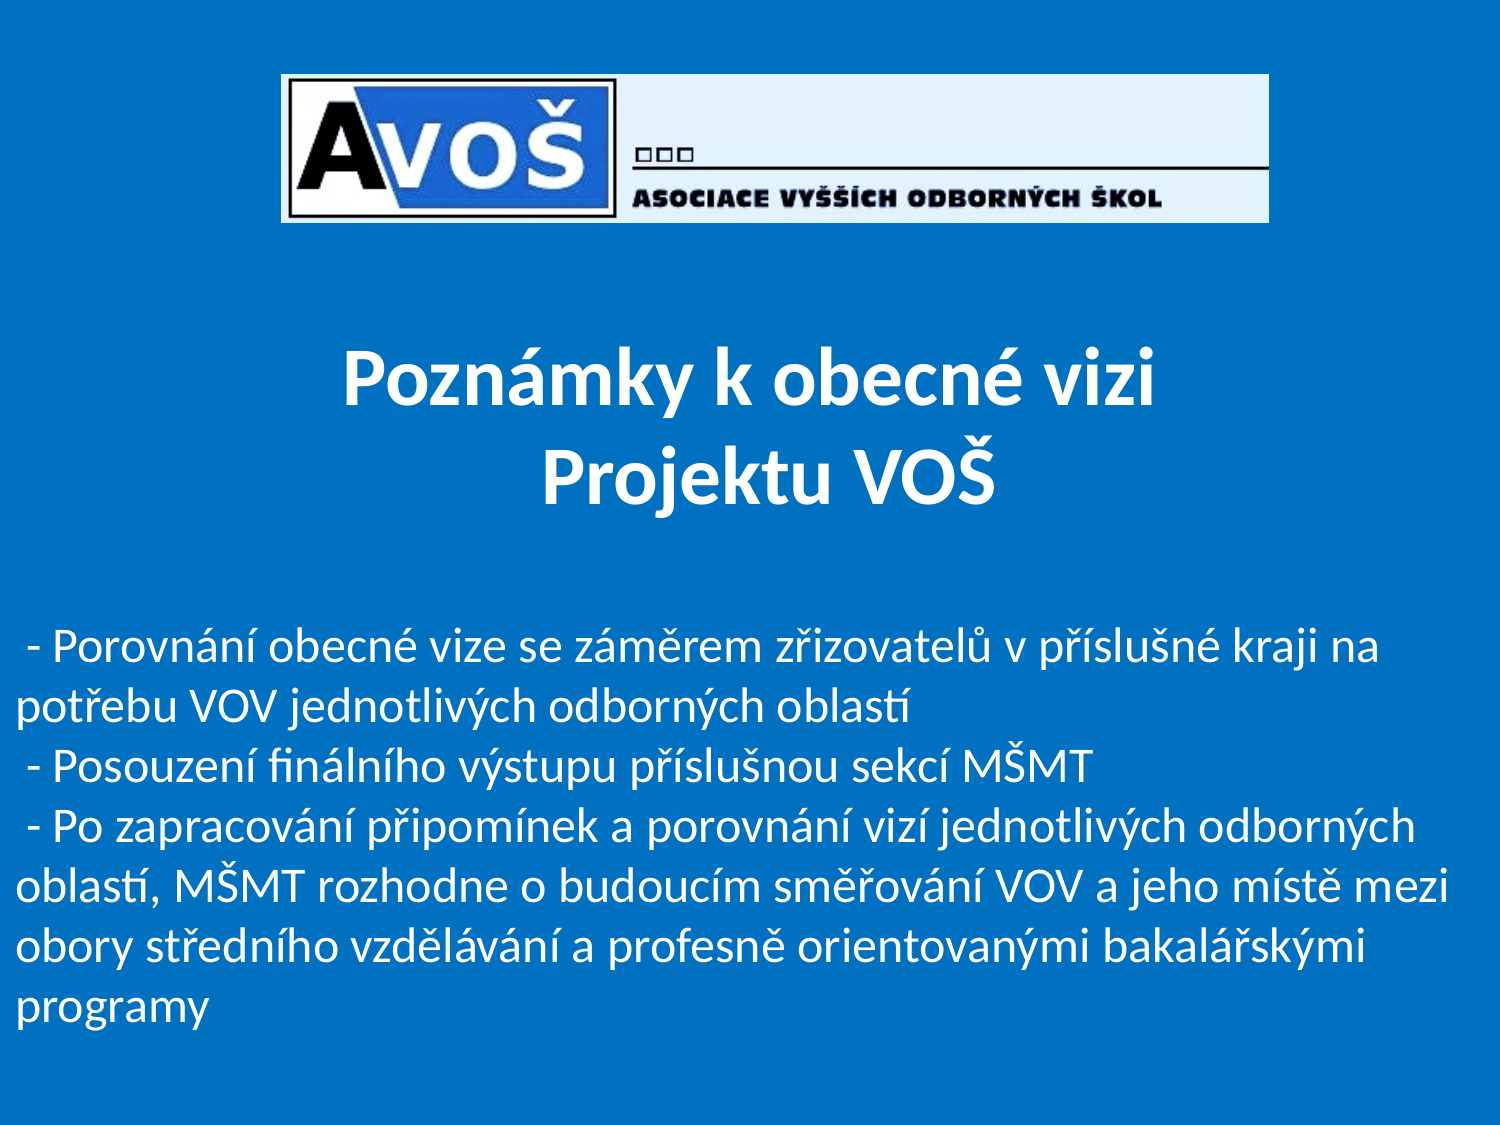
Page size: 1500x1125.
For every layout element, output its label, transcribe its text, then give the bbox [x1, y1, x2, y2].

picture [281, 73, 1269, 223]
title - Porovnání obecné vize se záměrem zřizovatelů v příslušné kraji na potřebu VOV jednotlivých odborných oblastí - Posouzení finálního výstupu příslušnou sekcí MŠMT - Po zapracování připomínek a porovnání vizí jednotlivých odborných oblastí, MŠMT rozhodne o budoucím směřování VOV a jeho místě mezi obory středního vzdělávání a profesně orientovanými bakalářskými programy [0, 574, 1500, 1071]
text_box Poznámky k obecné vizi Projektu VOŠ [0, 314, 1500, 530]
